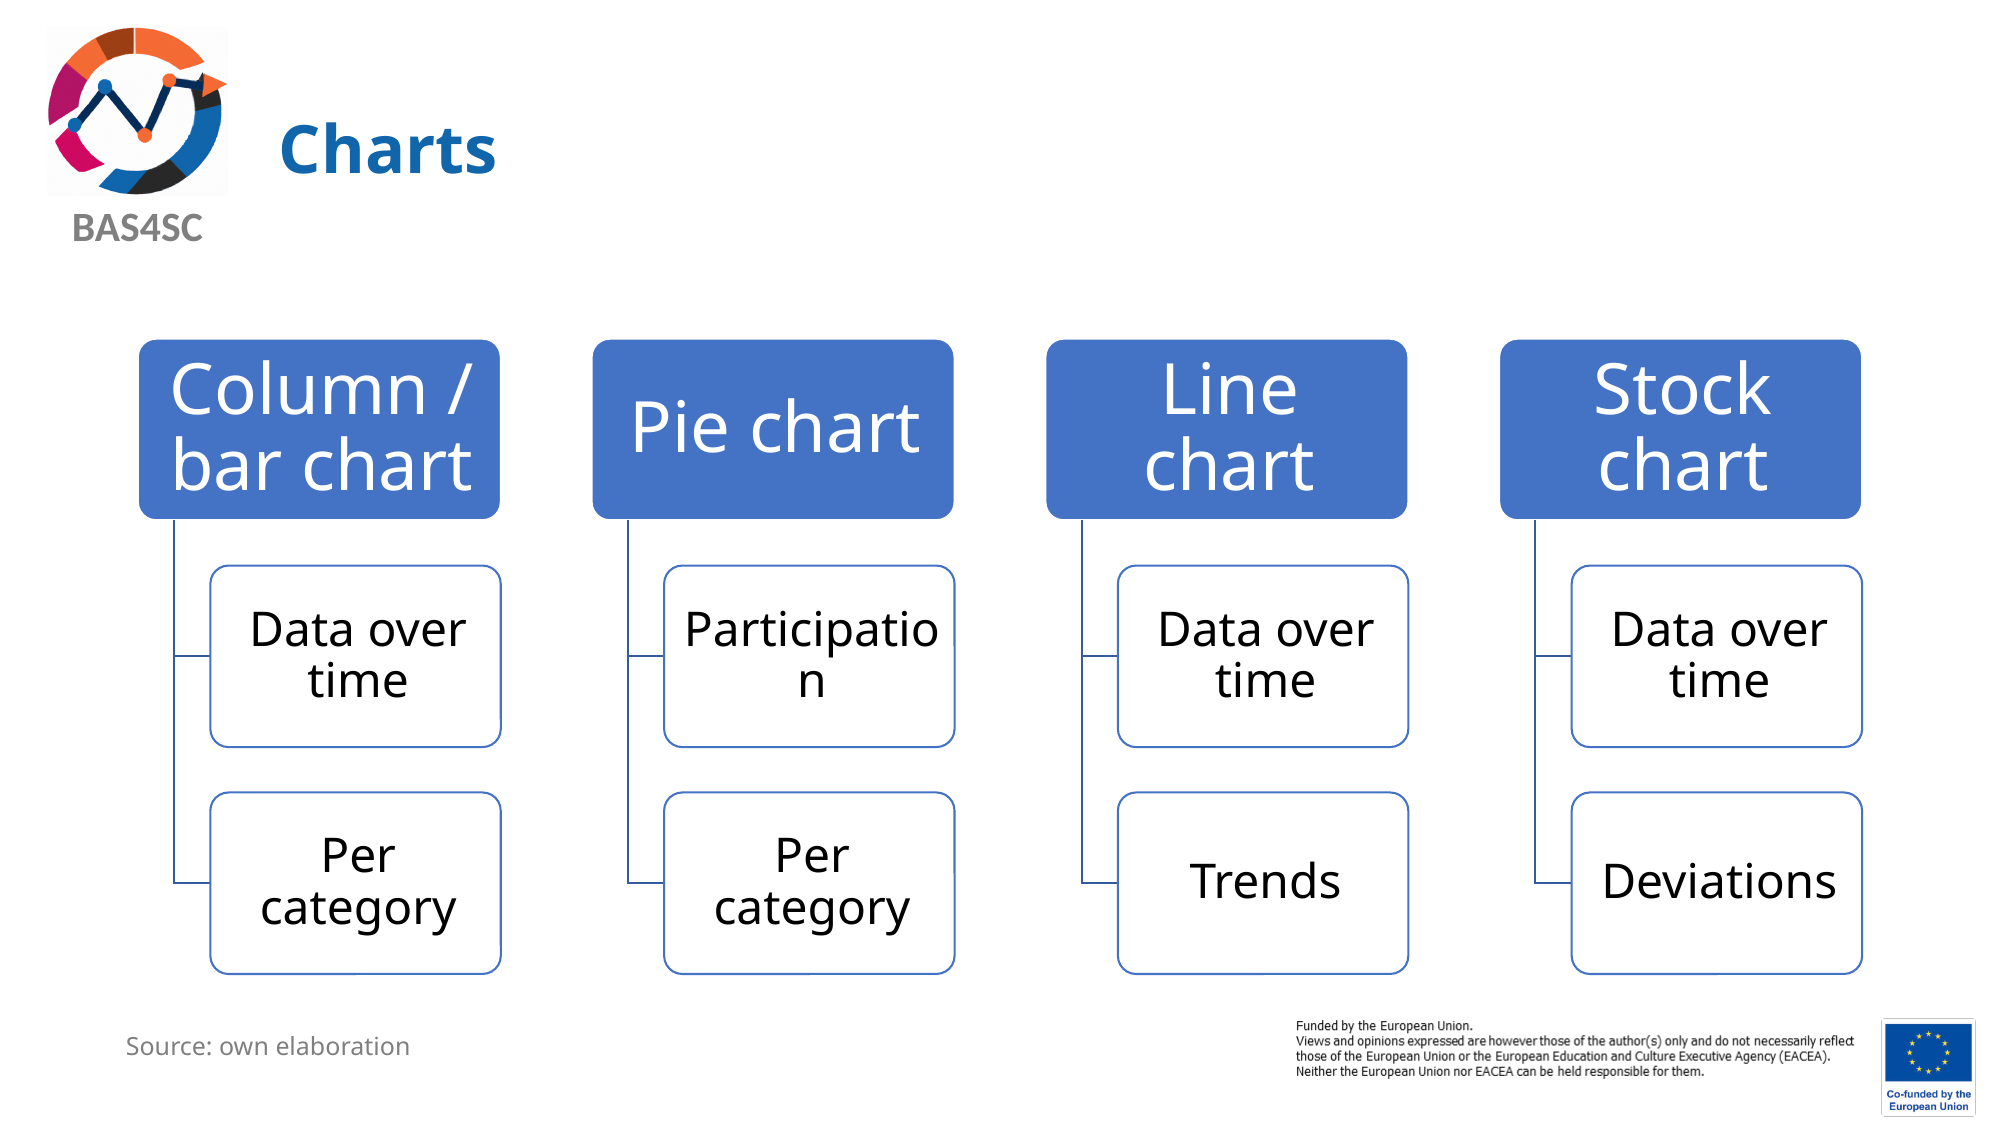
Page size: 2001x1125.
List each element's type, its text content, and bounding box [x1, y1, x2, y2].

picture [1281, 1010, 1871, 1087]
title Charts [263, 59, 1863, 244]
picture [1875, 1013, 1982, 1121]
picture [47, 27, 228, 196]
text_box Source: own elaboration [110, 1025, 863, 1105]
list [137, 299, 1863, 1014]
